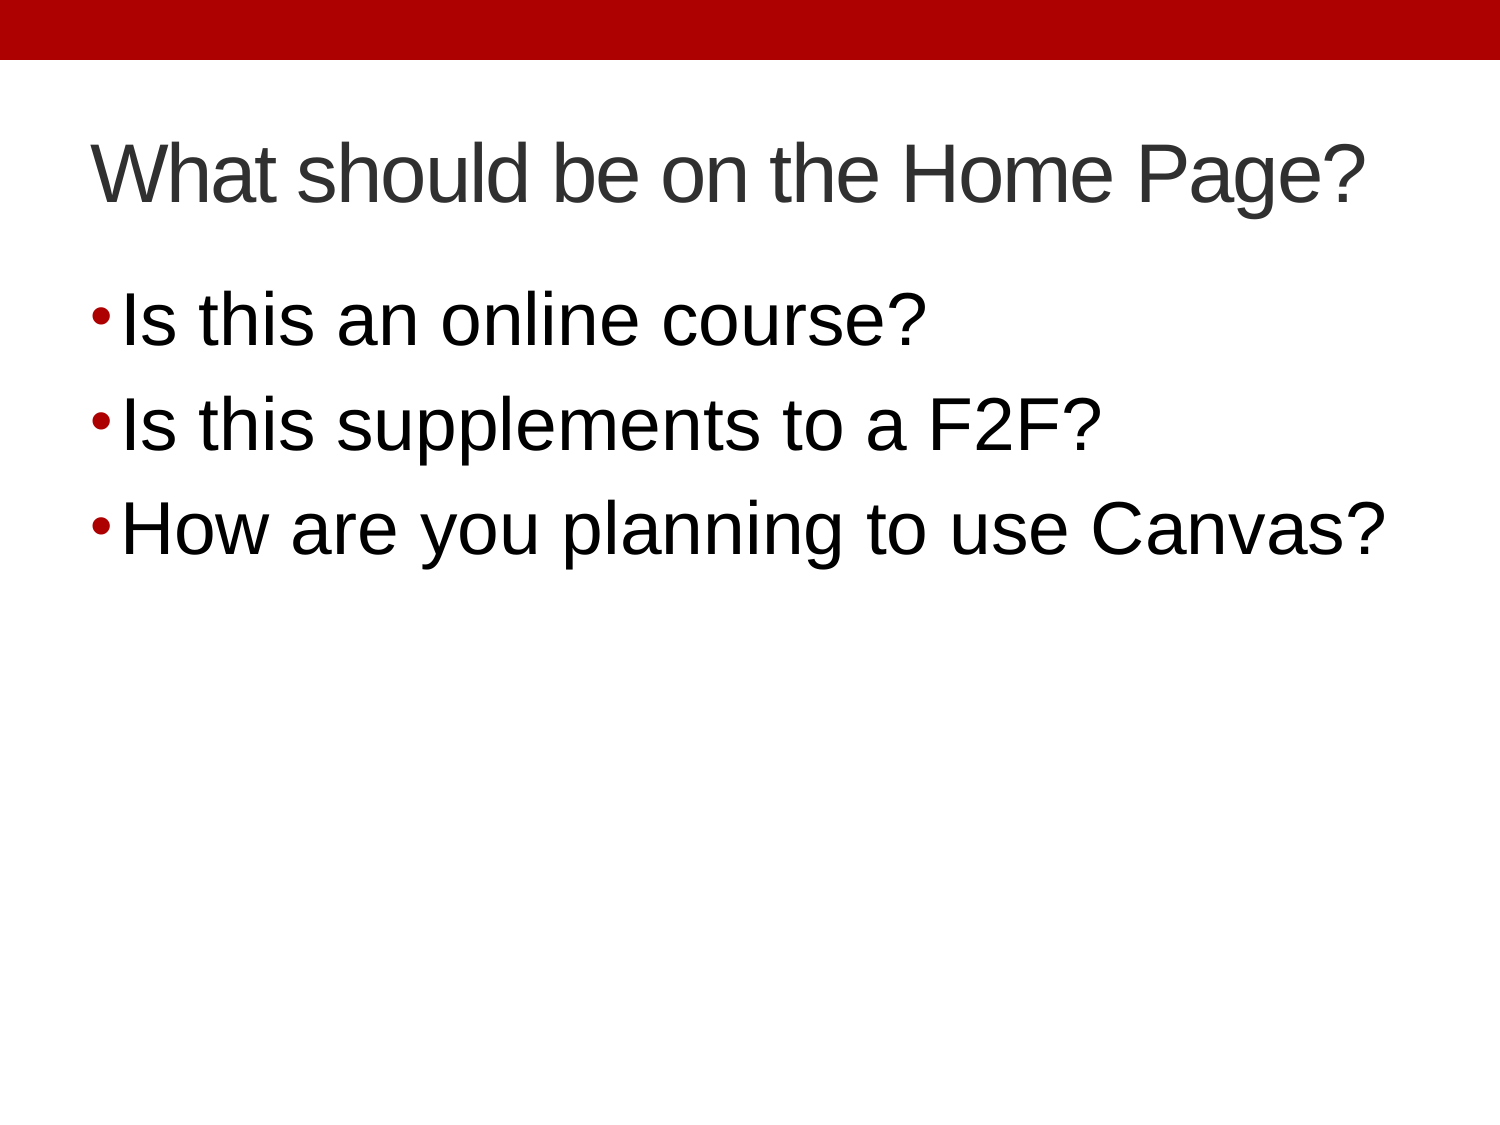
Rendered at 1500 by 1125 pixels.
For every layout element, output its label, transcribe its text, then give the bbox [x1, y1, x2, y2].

list Is this an online course? Is this supplements to a F2F? How are you planning to use Canvas? [75, 262, 1425, 1063]
title What should be on the Home Page? [75, 87, 1425, 250]
